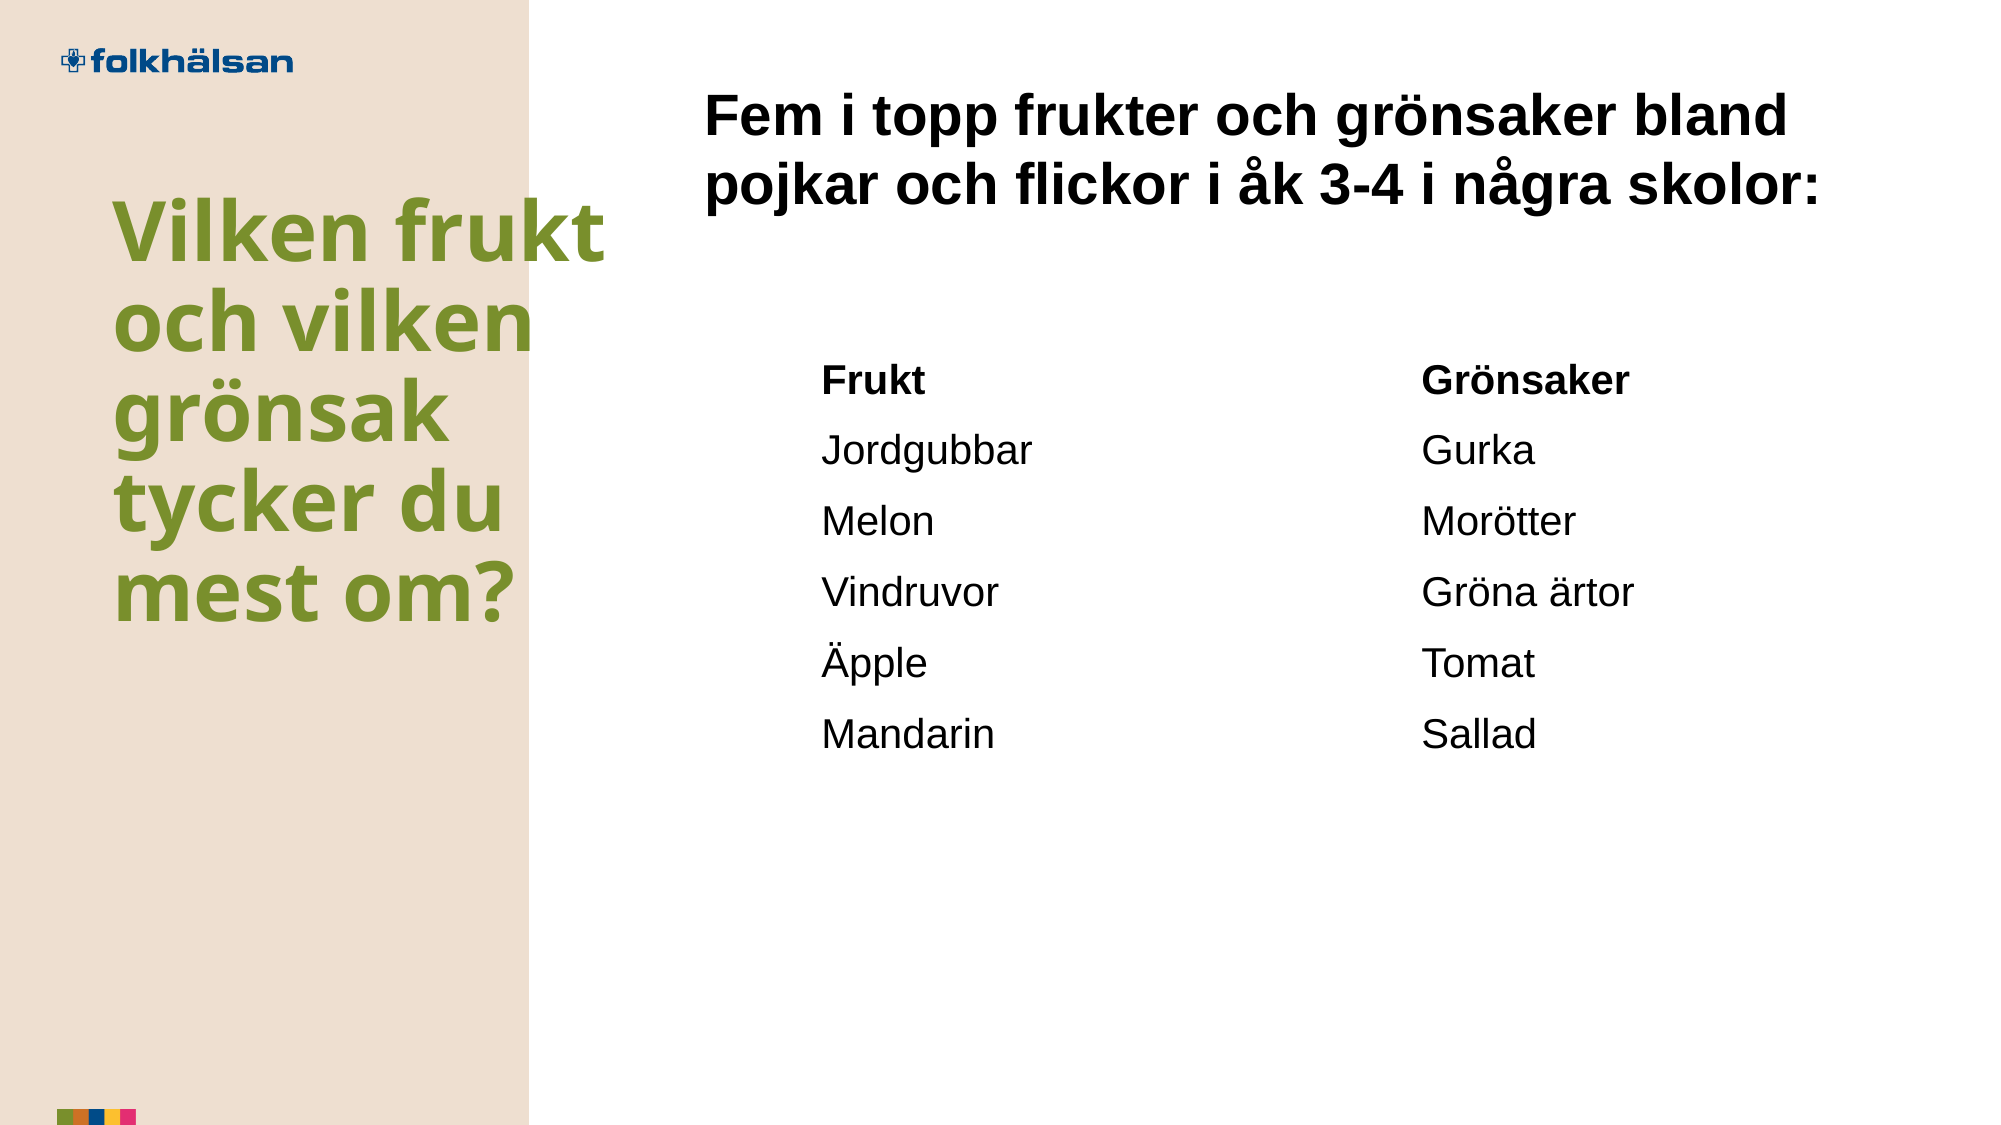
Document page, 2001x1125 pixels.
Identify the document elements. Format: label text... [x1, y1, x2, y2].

title Vilken frukt och vilken grönsak tycker du mest om? [112, 189, 709, 563]
picture [61, 48, 293, 73]
text_box Fem i topp frukter och grönsaker bland pojkar och flickor i åk 3-4 i några skolor: [689, 69, 1852, 225]
picture [57, 1109, 136, 1125]
list Frukt Grönsaker Jordgubbar Gurka Melon Morötter Vindruvor Gröna ärtor Äpple Tomat Mandarin Sallad [821, 352, 1890, 990]
